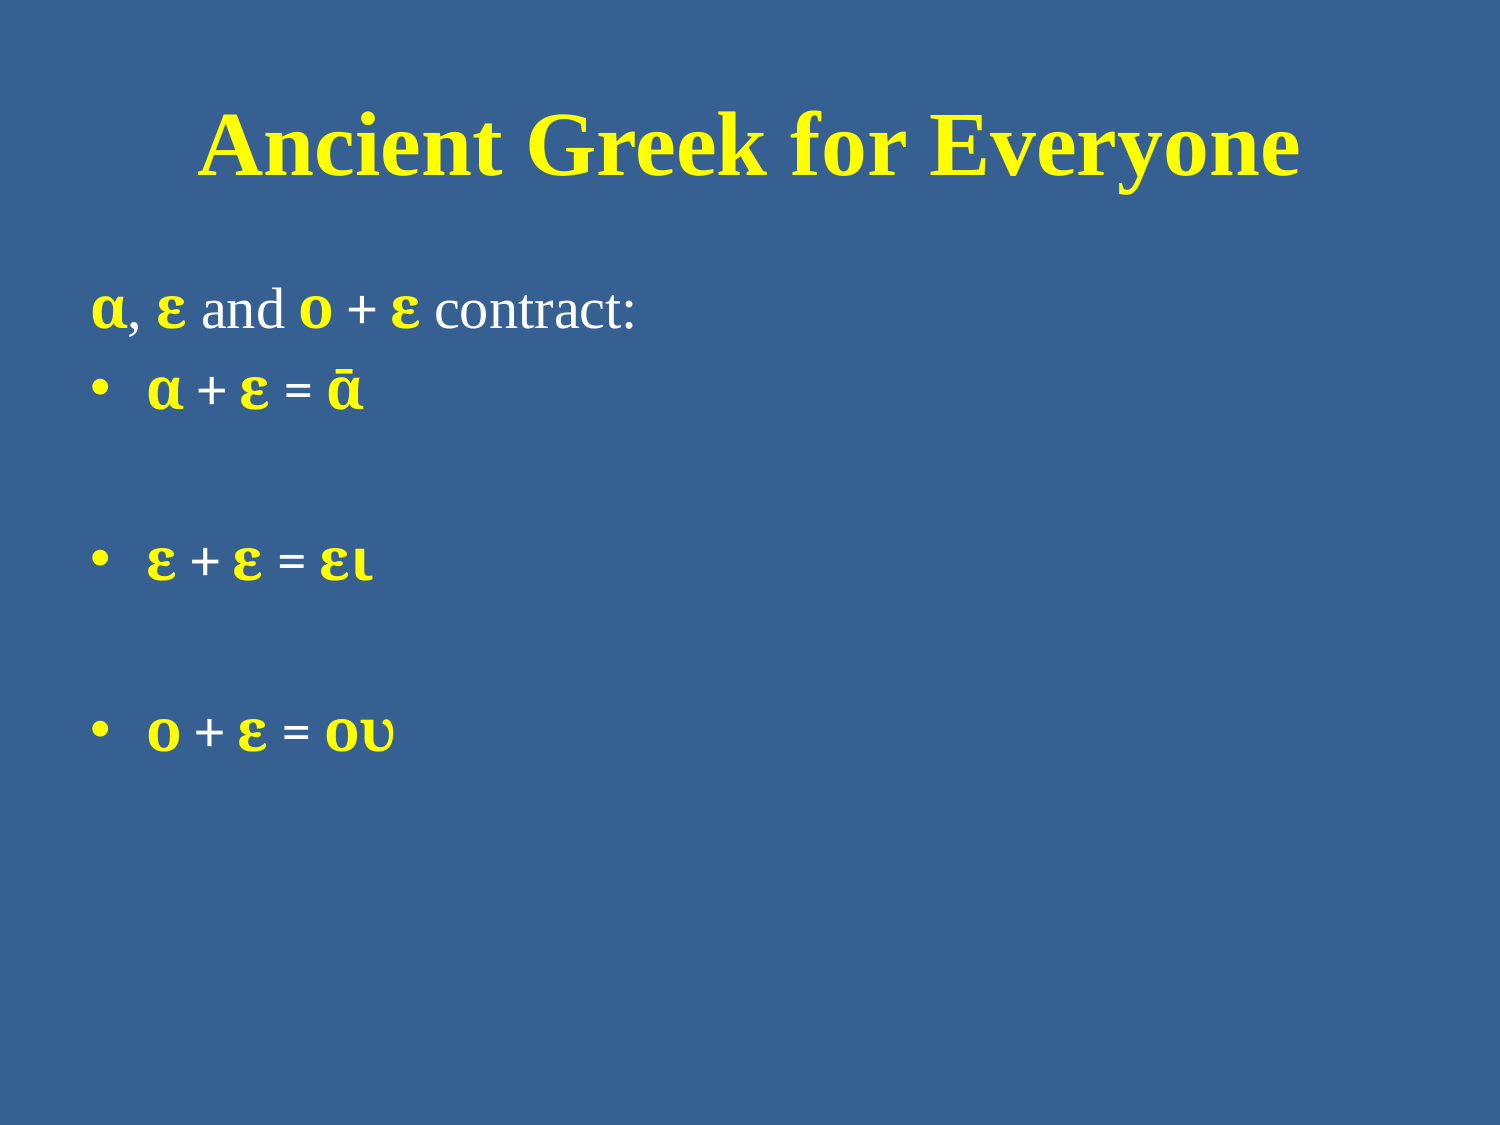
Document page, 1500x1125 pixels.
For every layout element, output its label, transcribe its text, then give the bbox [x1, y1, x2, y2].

list α, ε and ο + ε contract: α + ε = ᾱ ε + ε = ει ο + ε = ου [75, 262, 1425, 1005]
title Ancient Greek for Everyone [75, 45, 1425, 233]
